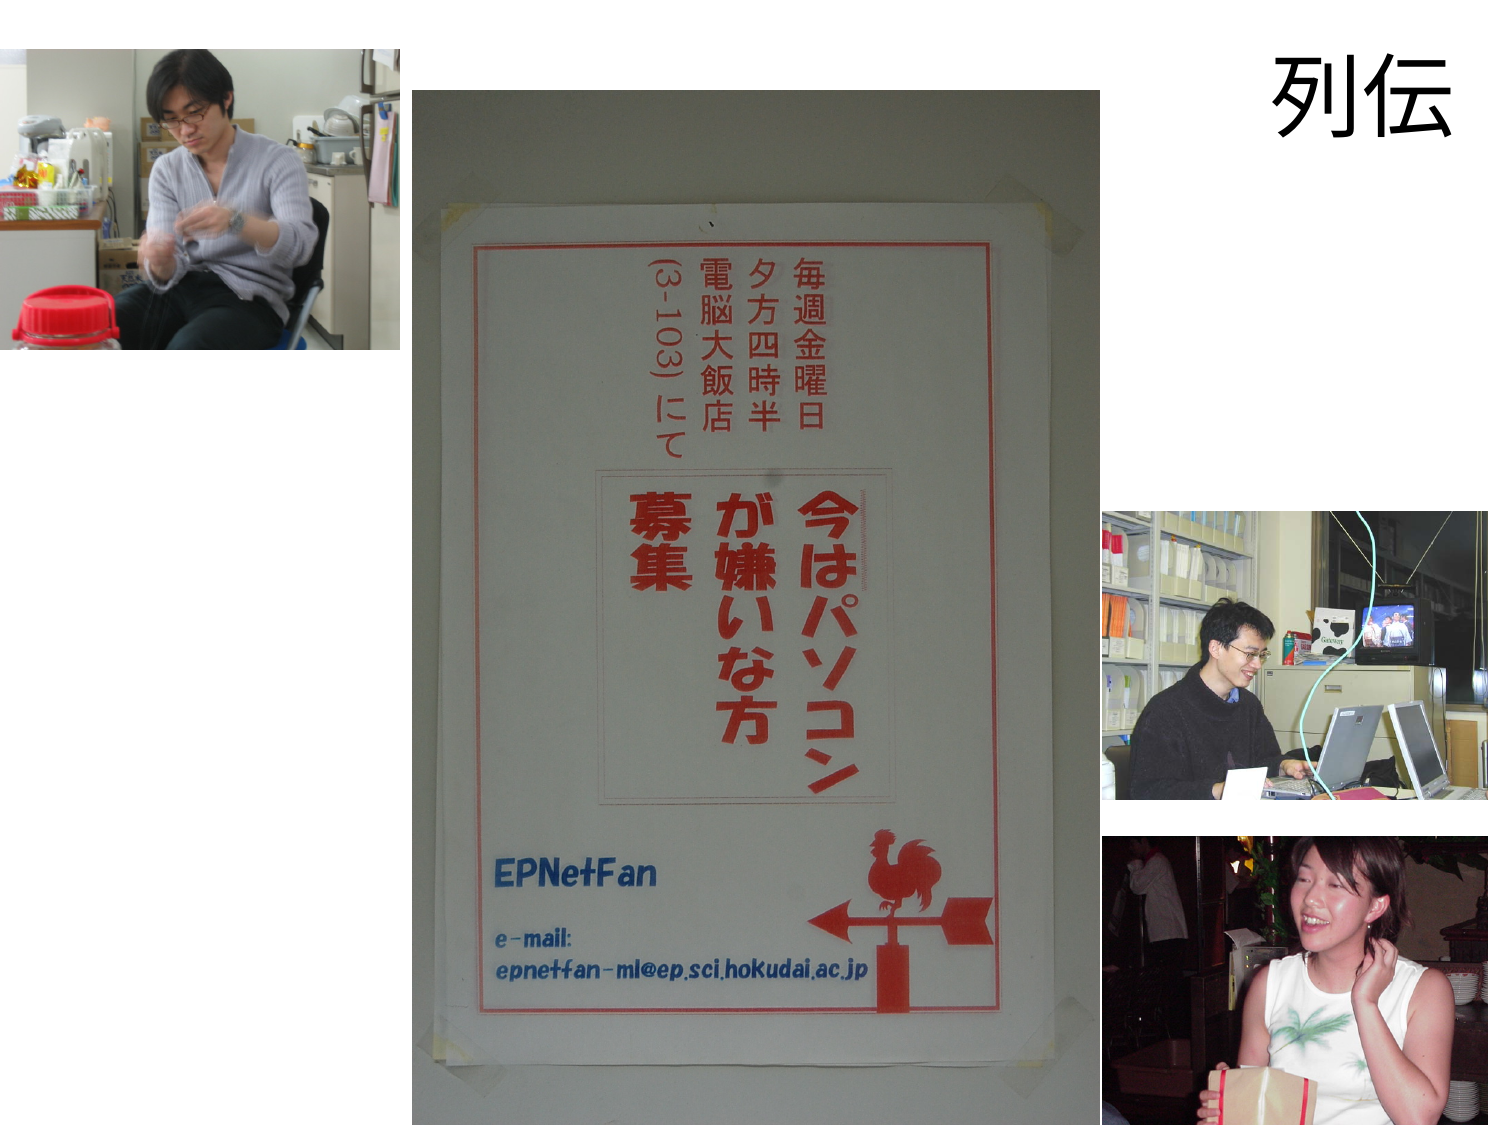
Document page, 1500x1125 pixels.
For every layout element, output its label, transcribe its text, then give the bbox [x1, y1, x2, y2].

text_box 列伝 [1224, 0, 1500, 188]
picture [1102, 511, 1488, 801]
picture [0, 49, 401, 351]
picture [412, 90, 1101, 1125]
picture [1102, 836, 1488, 1125]
